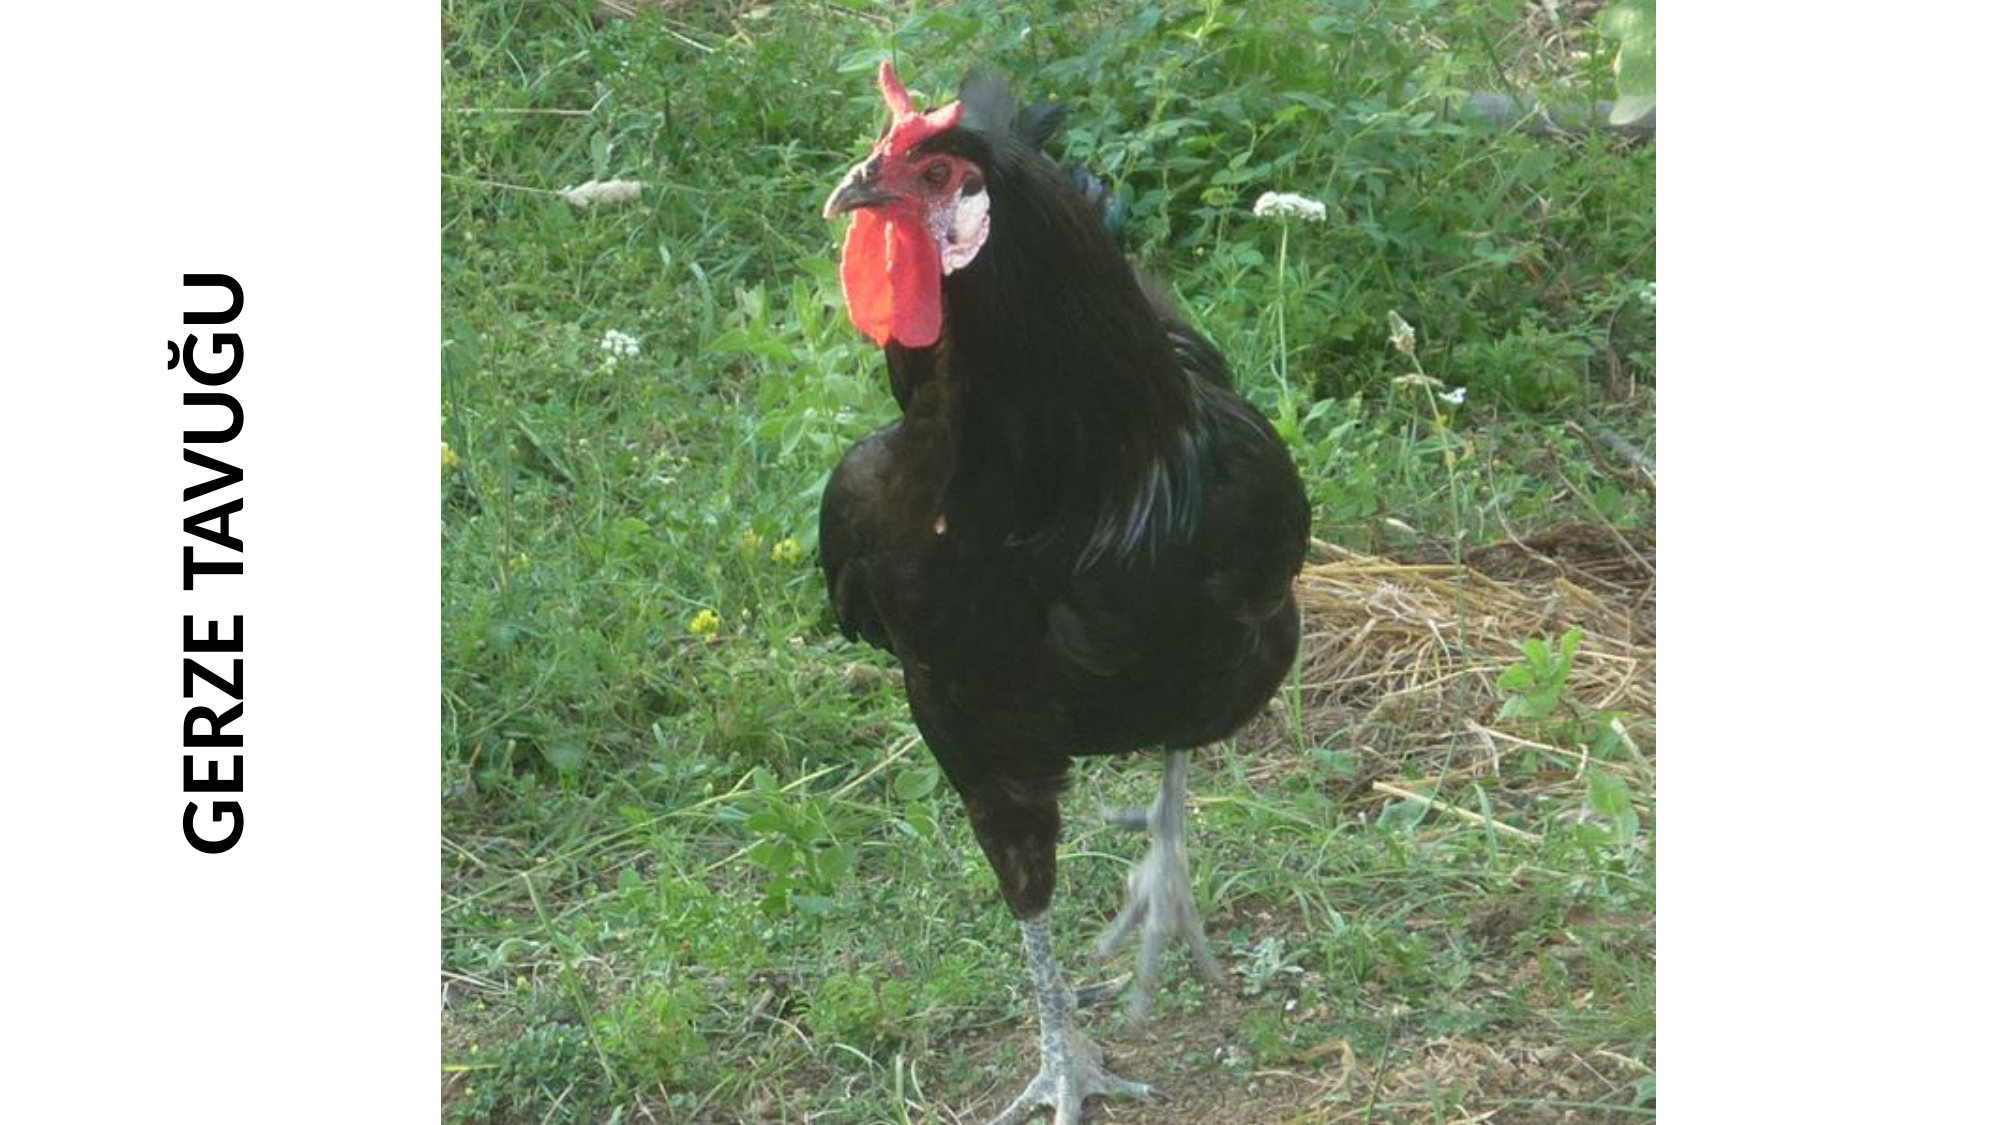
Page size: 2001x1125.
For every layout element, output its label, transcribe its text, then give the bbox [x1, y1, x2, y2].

picture [440, 0, 1656, 1125]
text_box GERZE TAVUĞU [144, 254, 286, 872]
